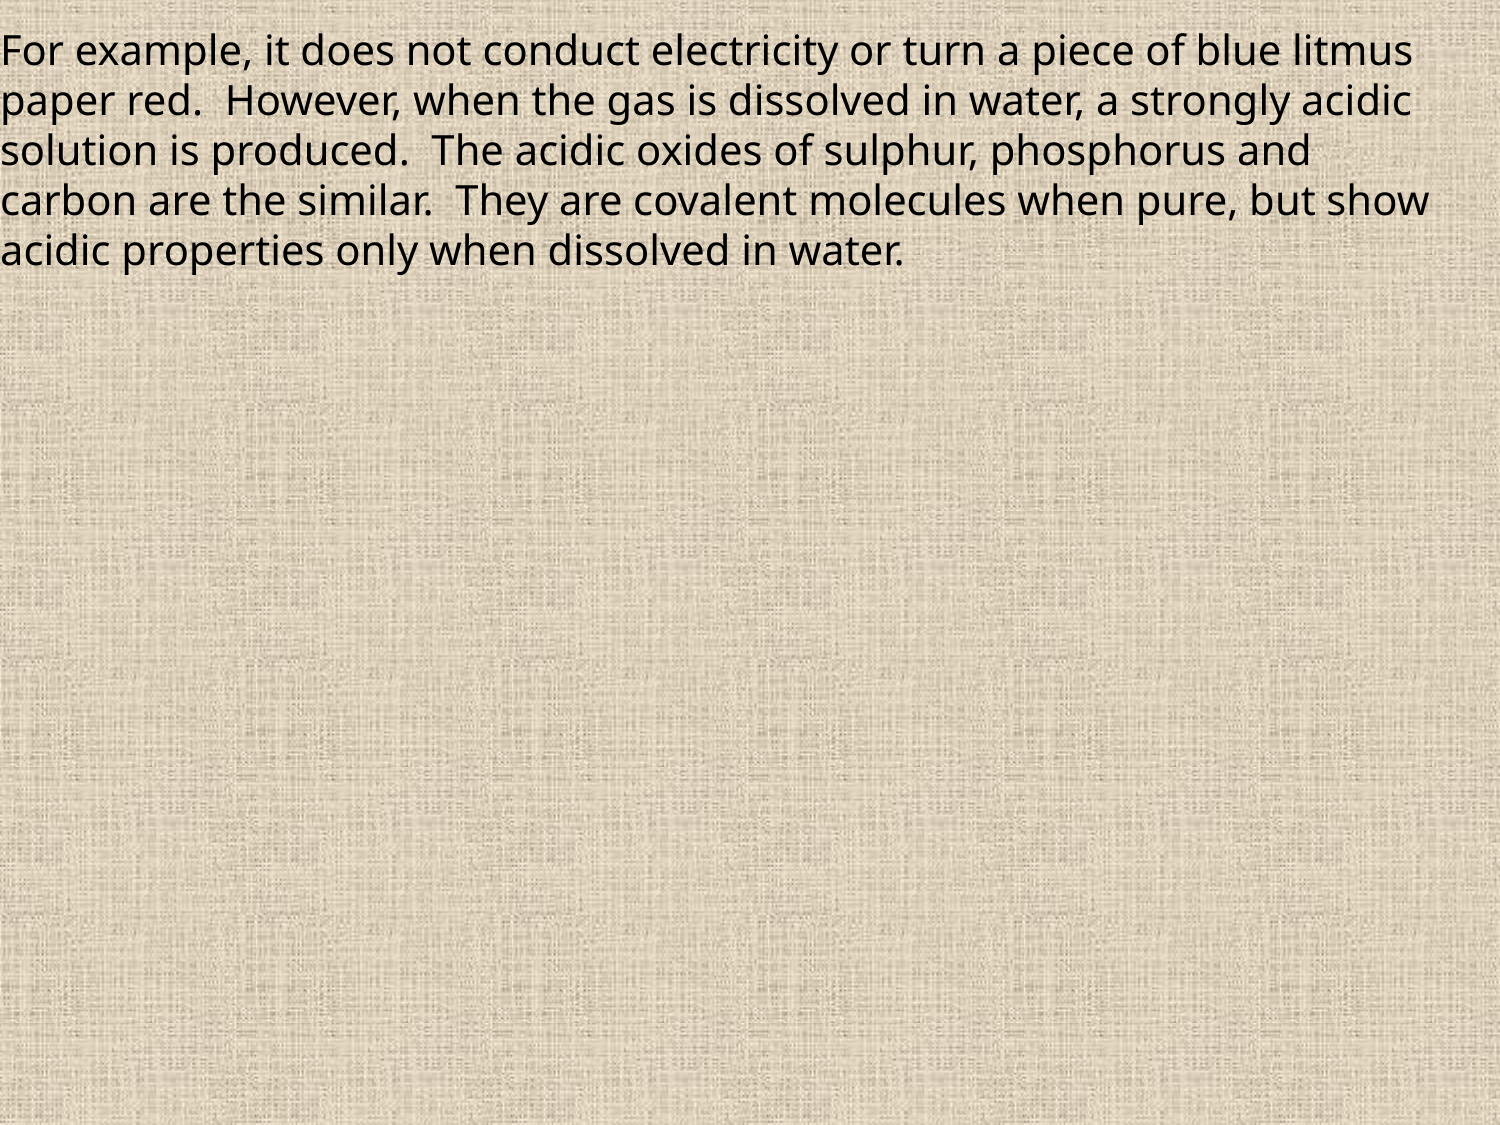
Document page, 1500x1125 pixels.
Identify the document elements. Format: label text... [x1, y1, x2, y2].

text_box For example, it does not conduct electricity or turn a piece of blue litmus paper red. However, when the gas is dissolved in water, a strongly acidic solution is produced. The acidic oxides of sulphur, phosphorus and carbon are the similar. They are covalent molecules when pure, but show acidic properties only when dissolved in water. [0, 0, 1450, 331]
picture [0, 0, 1500, 1125]
